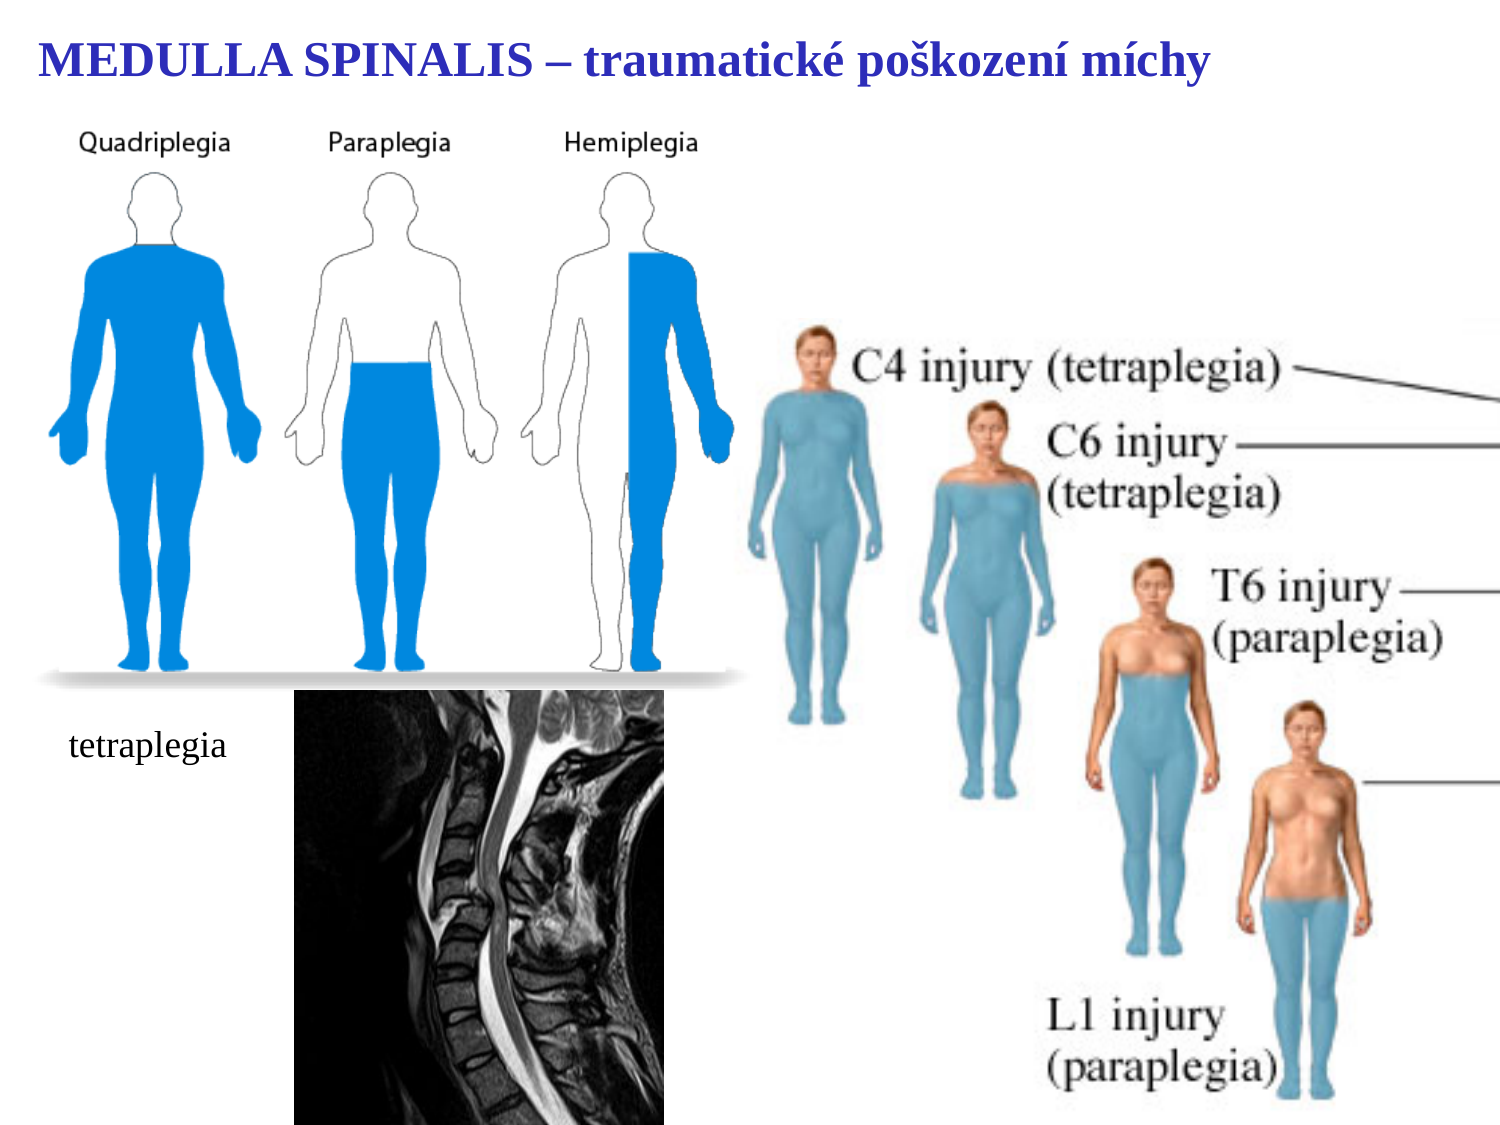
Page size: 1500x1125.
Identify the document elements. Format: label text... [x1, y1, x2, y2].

text_box MEDULLA SPINALIS – traumatické poškození míchy [24, 18, 1228, 94]
text_box tetraplegia [53, 714, 243, 773]
picture [0, 94, 1500, 1125]
